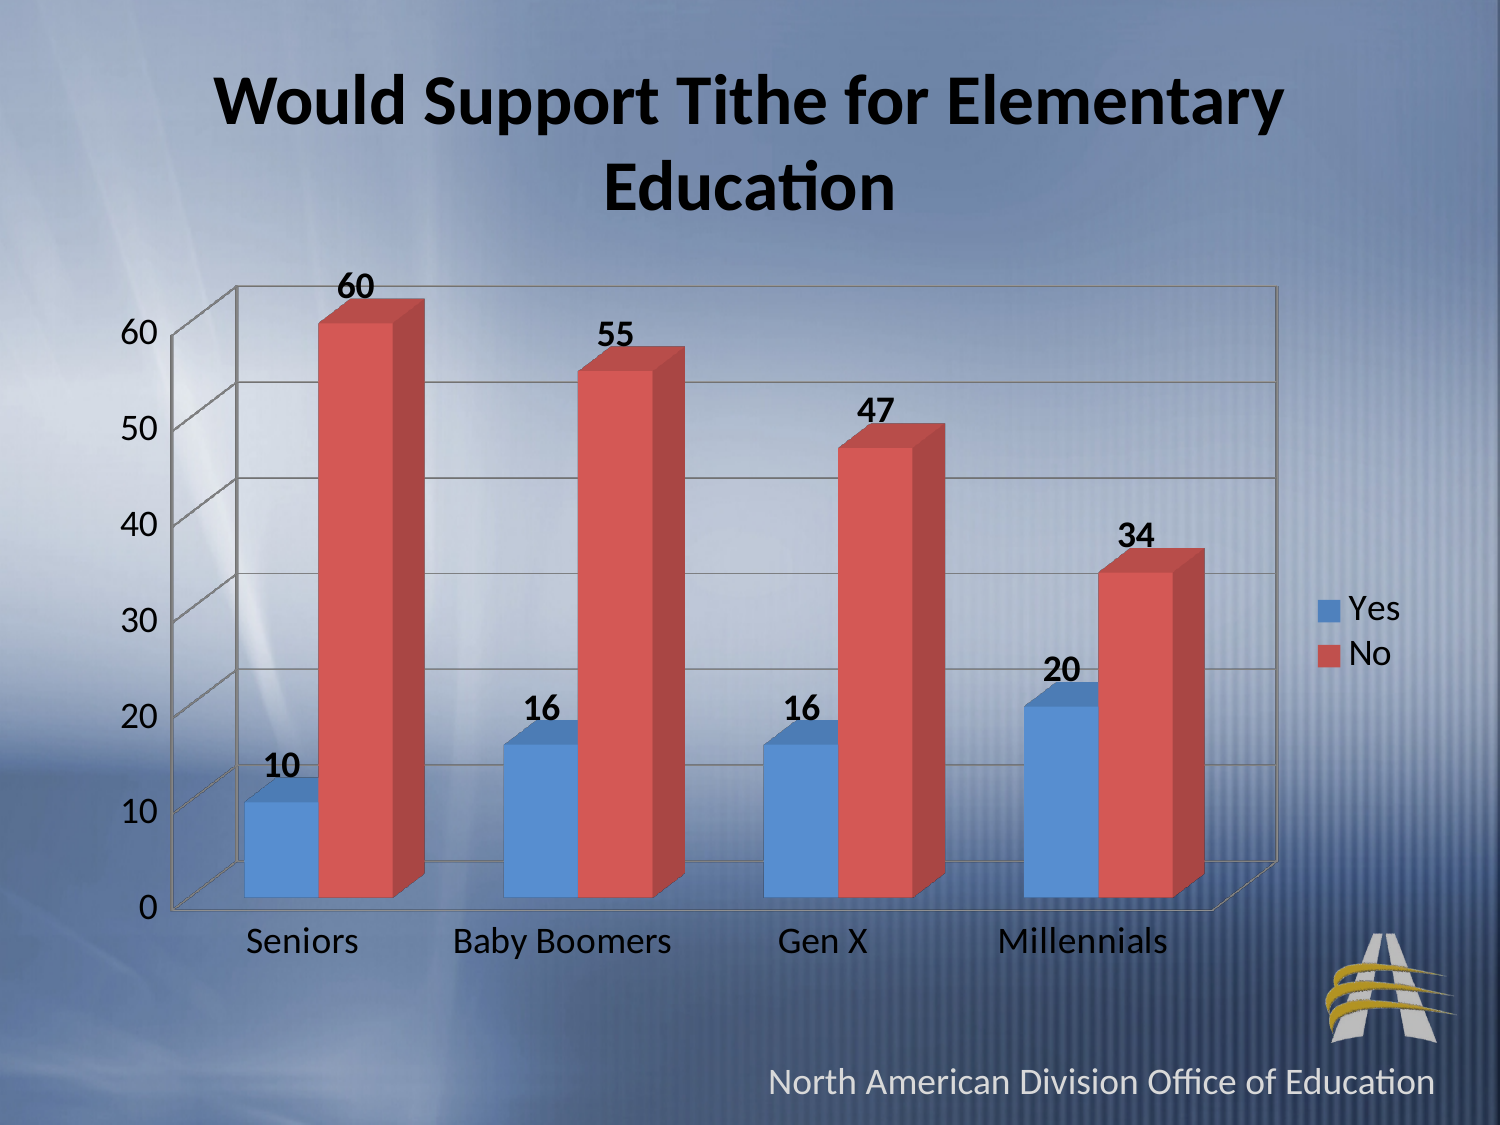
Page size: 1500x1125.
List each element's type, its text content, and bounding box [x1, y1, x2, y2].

title Would Support Tithe for Elementary Education [75, 45, 1425, 233]
picture [0, 0, 1500, 1125]
chart [74, 262, 1426, 1006]
